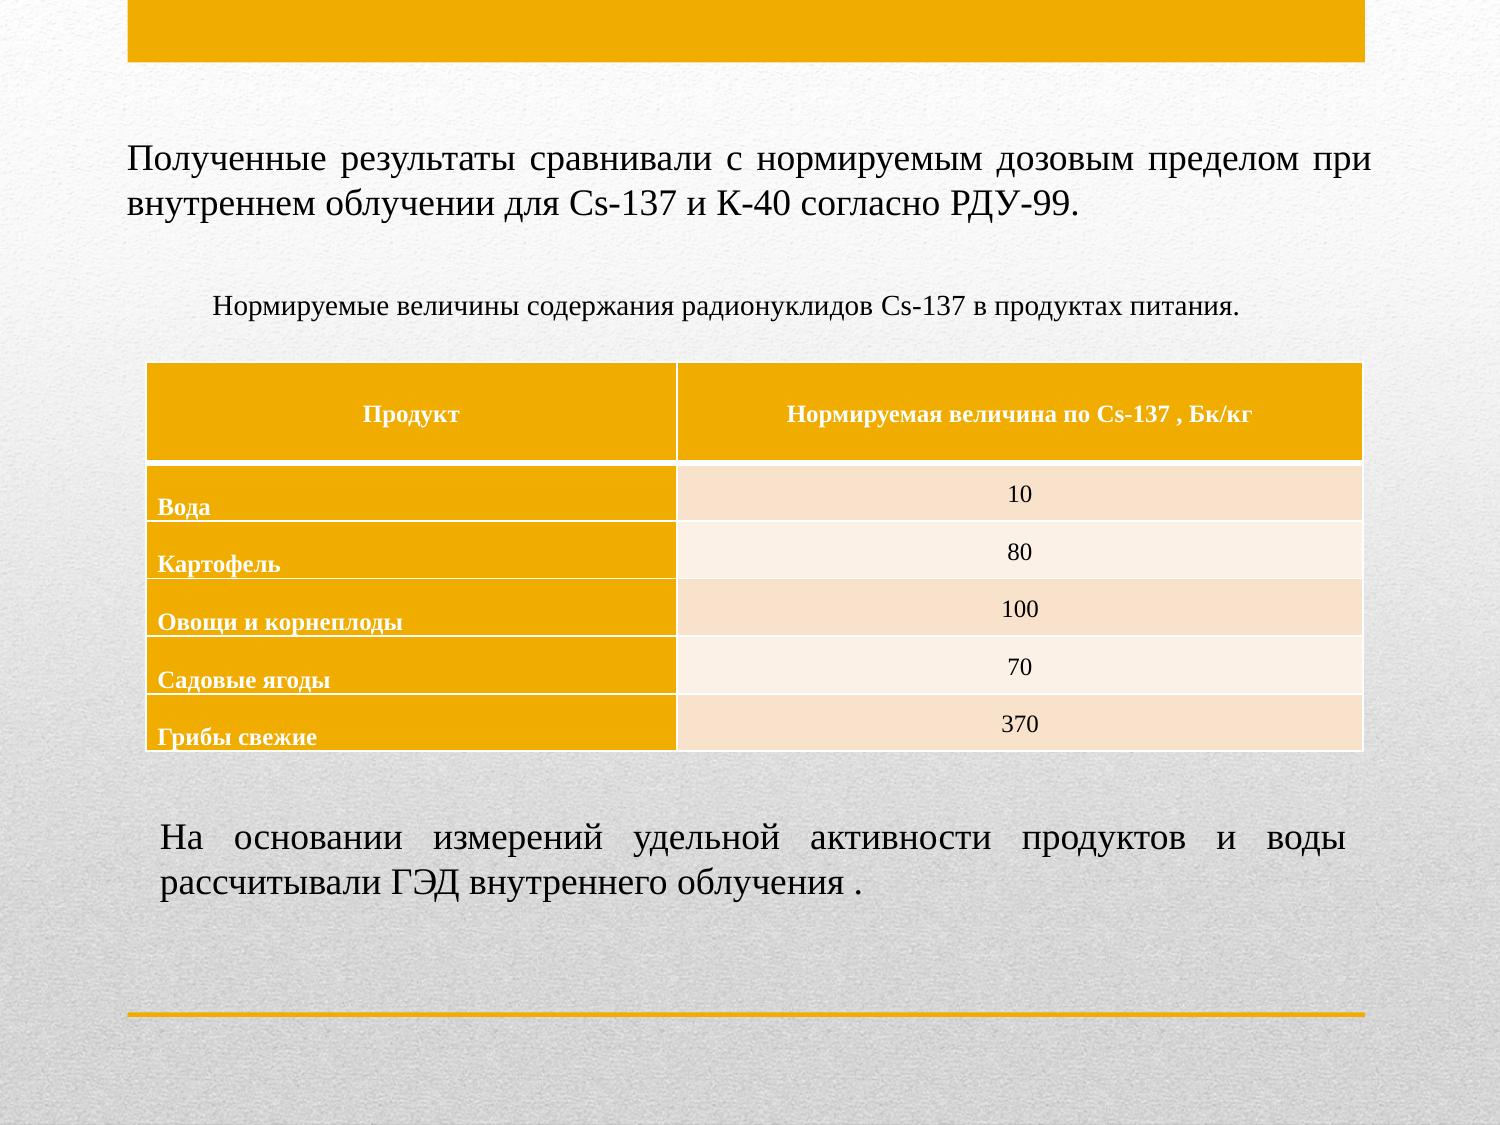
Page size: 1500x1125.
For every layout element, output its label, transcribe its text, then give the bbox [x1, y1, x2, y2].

table_cell 370 [678, 695, 1362, 750]
text_box Полученные результаты сравнивали с нормируемым дозовым пределом при внутреннем облучении для Cs-137 и К-40 согласно РДУ-99. [112, 125, 1388, 231]
table_cell 10 [678, 466, 1362, 520]
table_header Продукт [147, 363, 676, 460]
table_cell Садовые ягоды [147, 637, 676, 693]
table_cell Картофель [147, 522, 676, 578]
table_cell Грибы свежие [147, 695, 676, 750]
table_header Нормируемая величина по Cs-137 , Бк/кг [678, 363, 1362, 460]
table_cell 70 [678, 637, 1362, 693]
table_cell Вода [147, 466, 676, 520]
text_box Нормируемые величины содержания радионуклидов Cs-137 в продуктах питания. [159, 279, 1294, 330]
table_cell 100 [678, 579, 1362, 635]
text_box На основании измерений удельной активности продуктов и воды рассчитывали ГЭД внутреннего облучения . [145, 804, 1362, 910]
table_cell 80 [678, 522, 1362, 578]
table_cell Овощи и корнеплоды [147, 579, 676, 635]
